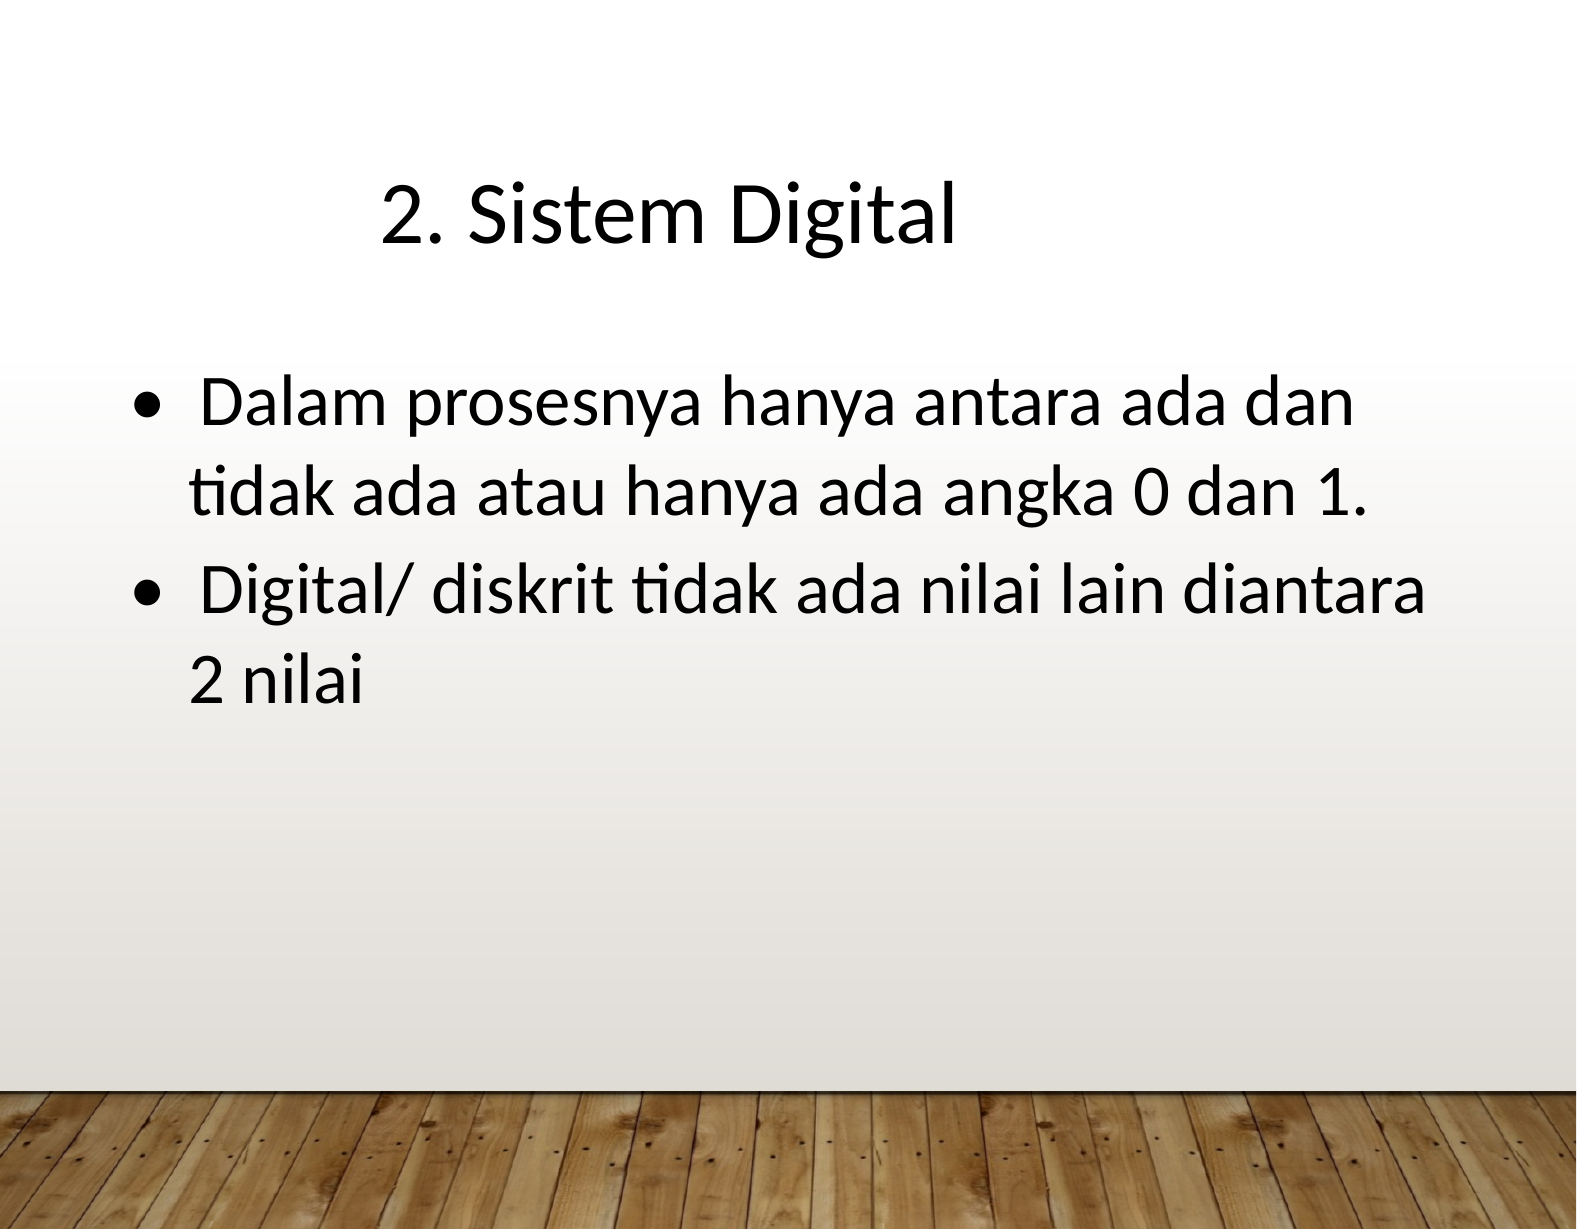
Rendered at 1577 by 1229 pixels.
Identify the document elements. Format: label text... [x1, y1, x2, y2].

text_box 2. Sistem Digital [379, 153, 970, 238]
text_box • Dalam prosesnya hanya antara ada dan tidak ada atau hanya ada angka 0 dan 1. • Digital/ diskrit tidak ada nilai lain diantara 2 nilai [129, 350, 1446, 697]
picture [0, 1091, 1577, 1229]
